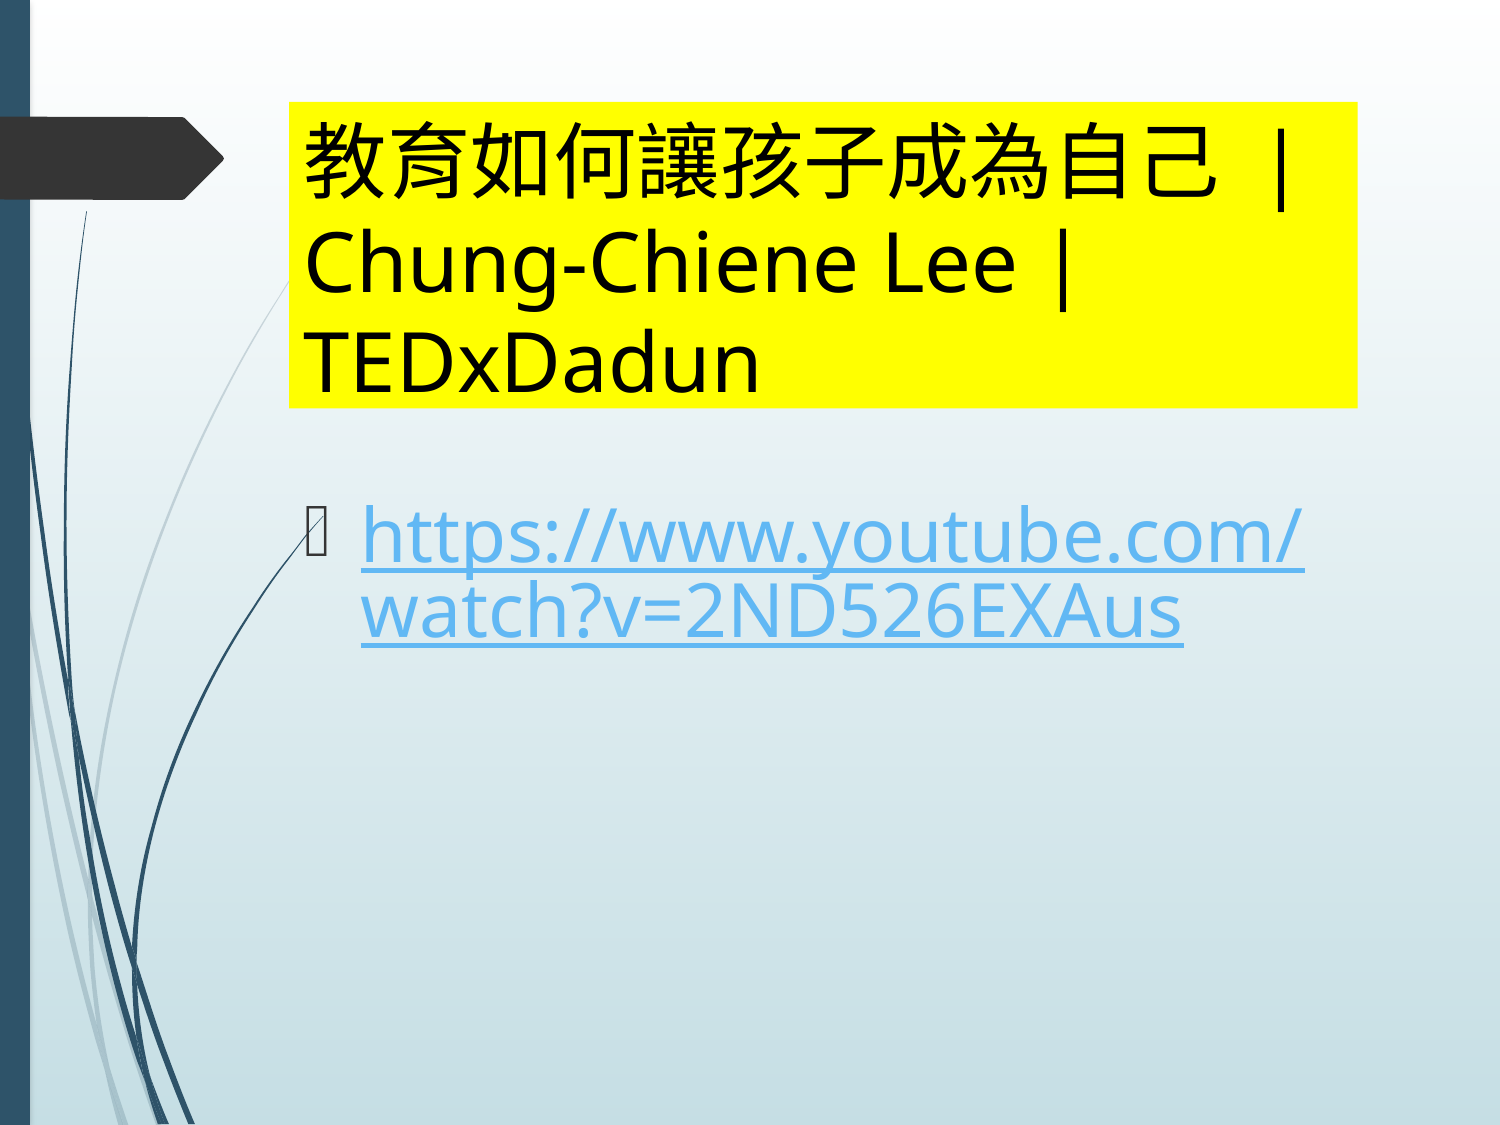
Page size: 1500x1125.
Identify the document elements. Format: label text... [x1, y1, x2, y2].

title 教育如何讓孩子成為自己 | Chung-Chiene Lee | TEDxDadun [289, 101, 1358, 409]
list https://www.youtube.com/watch?v=2ND526EXAus [289, 479, 1371, 1100]
